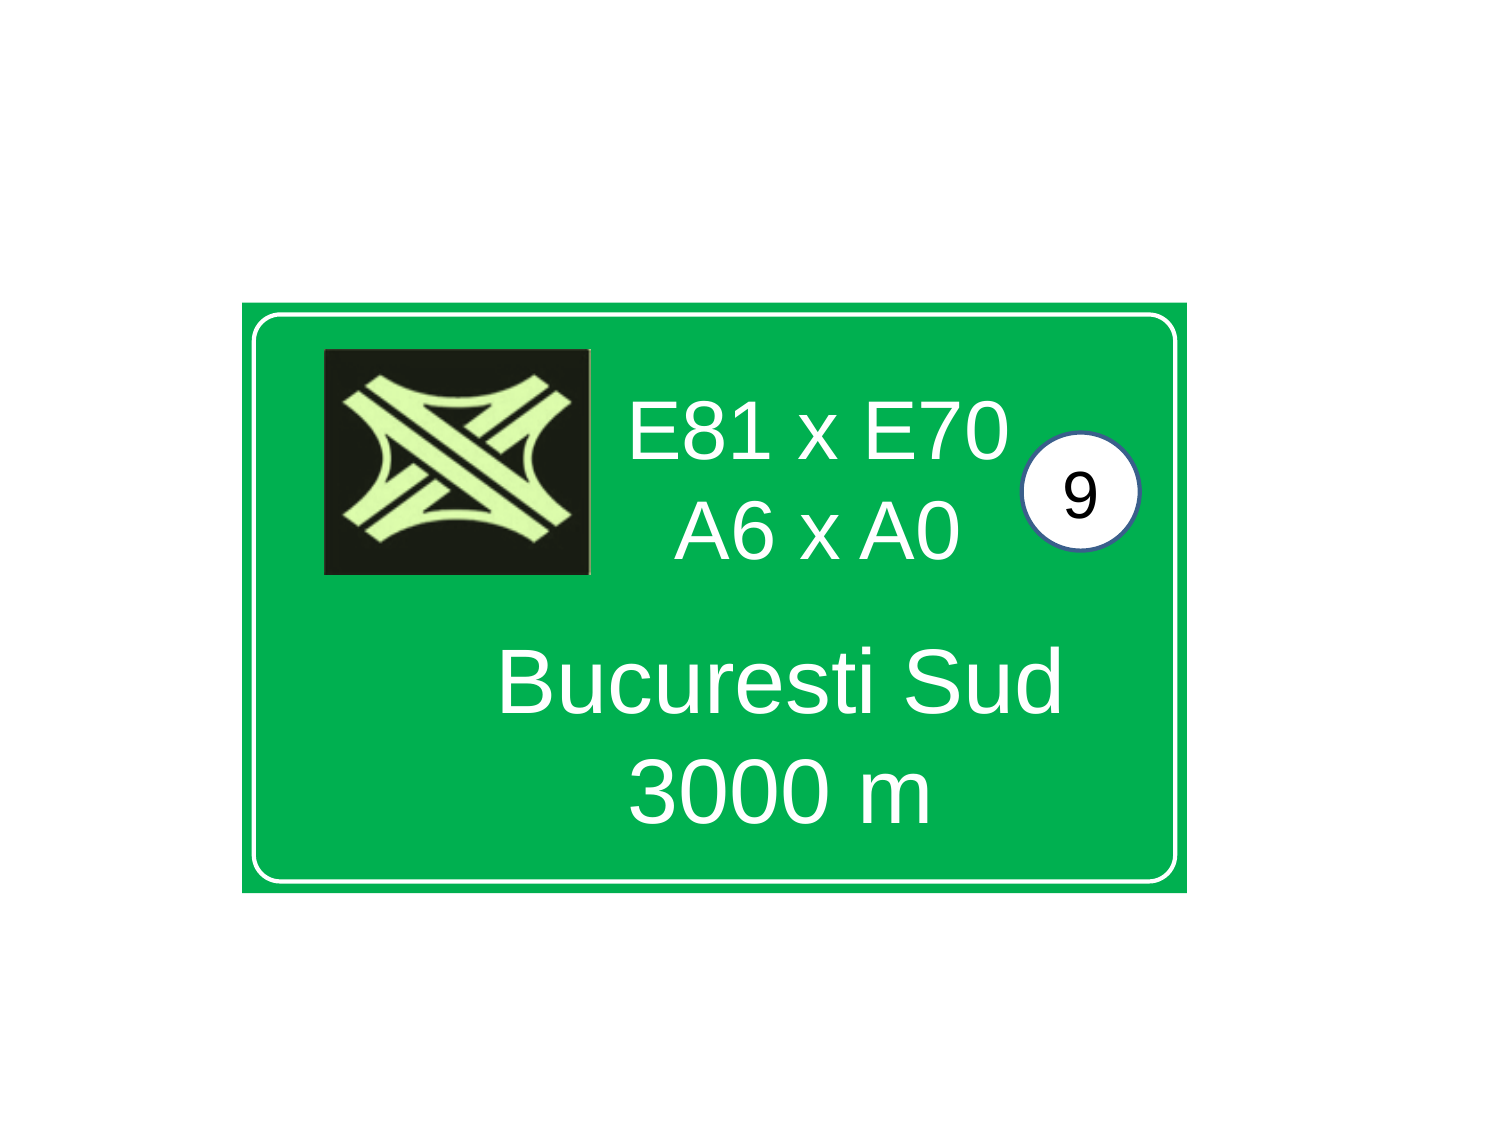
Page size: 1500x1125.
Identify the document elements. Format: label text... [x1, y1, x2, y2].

text_box [251, 312, 1178, 884]
text_box E81 x E70 A6 x A0 Bucuresti Sud 3000 m [240, 301, 1189, 895]
text_box 9 [1019, 430, 1142, 553]
picture [324, 349, 591, 575]
